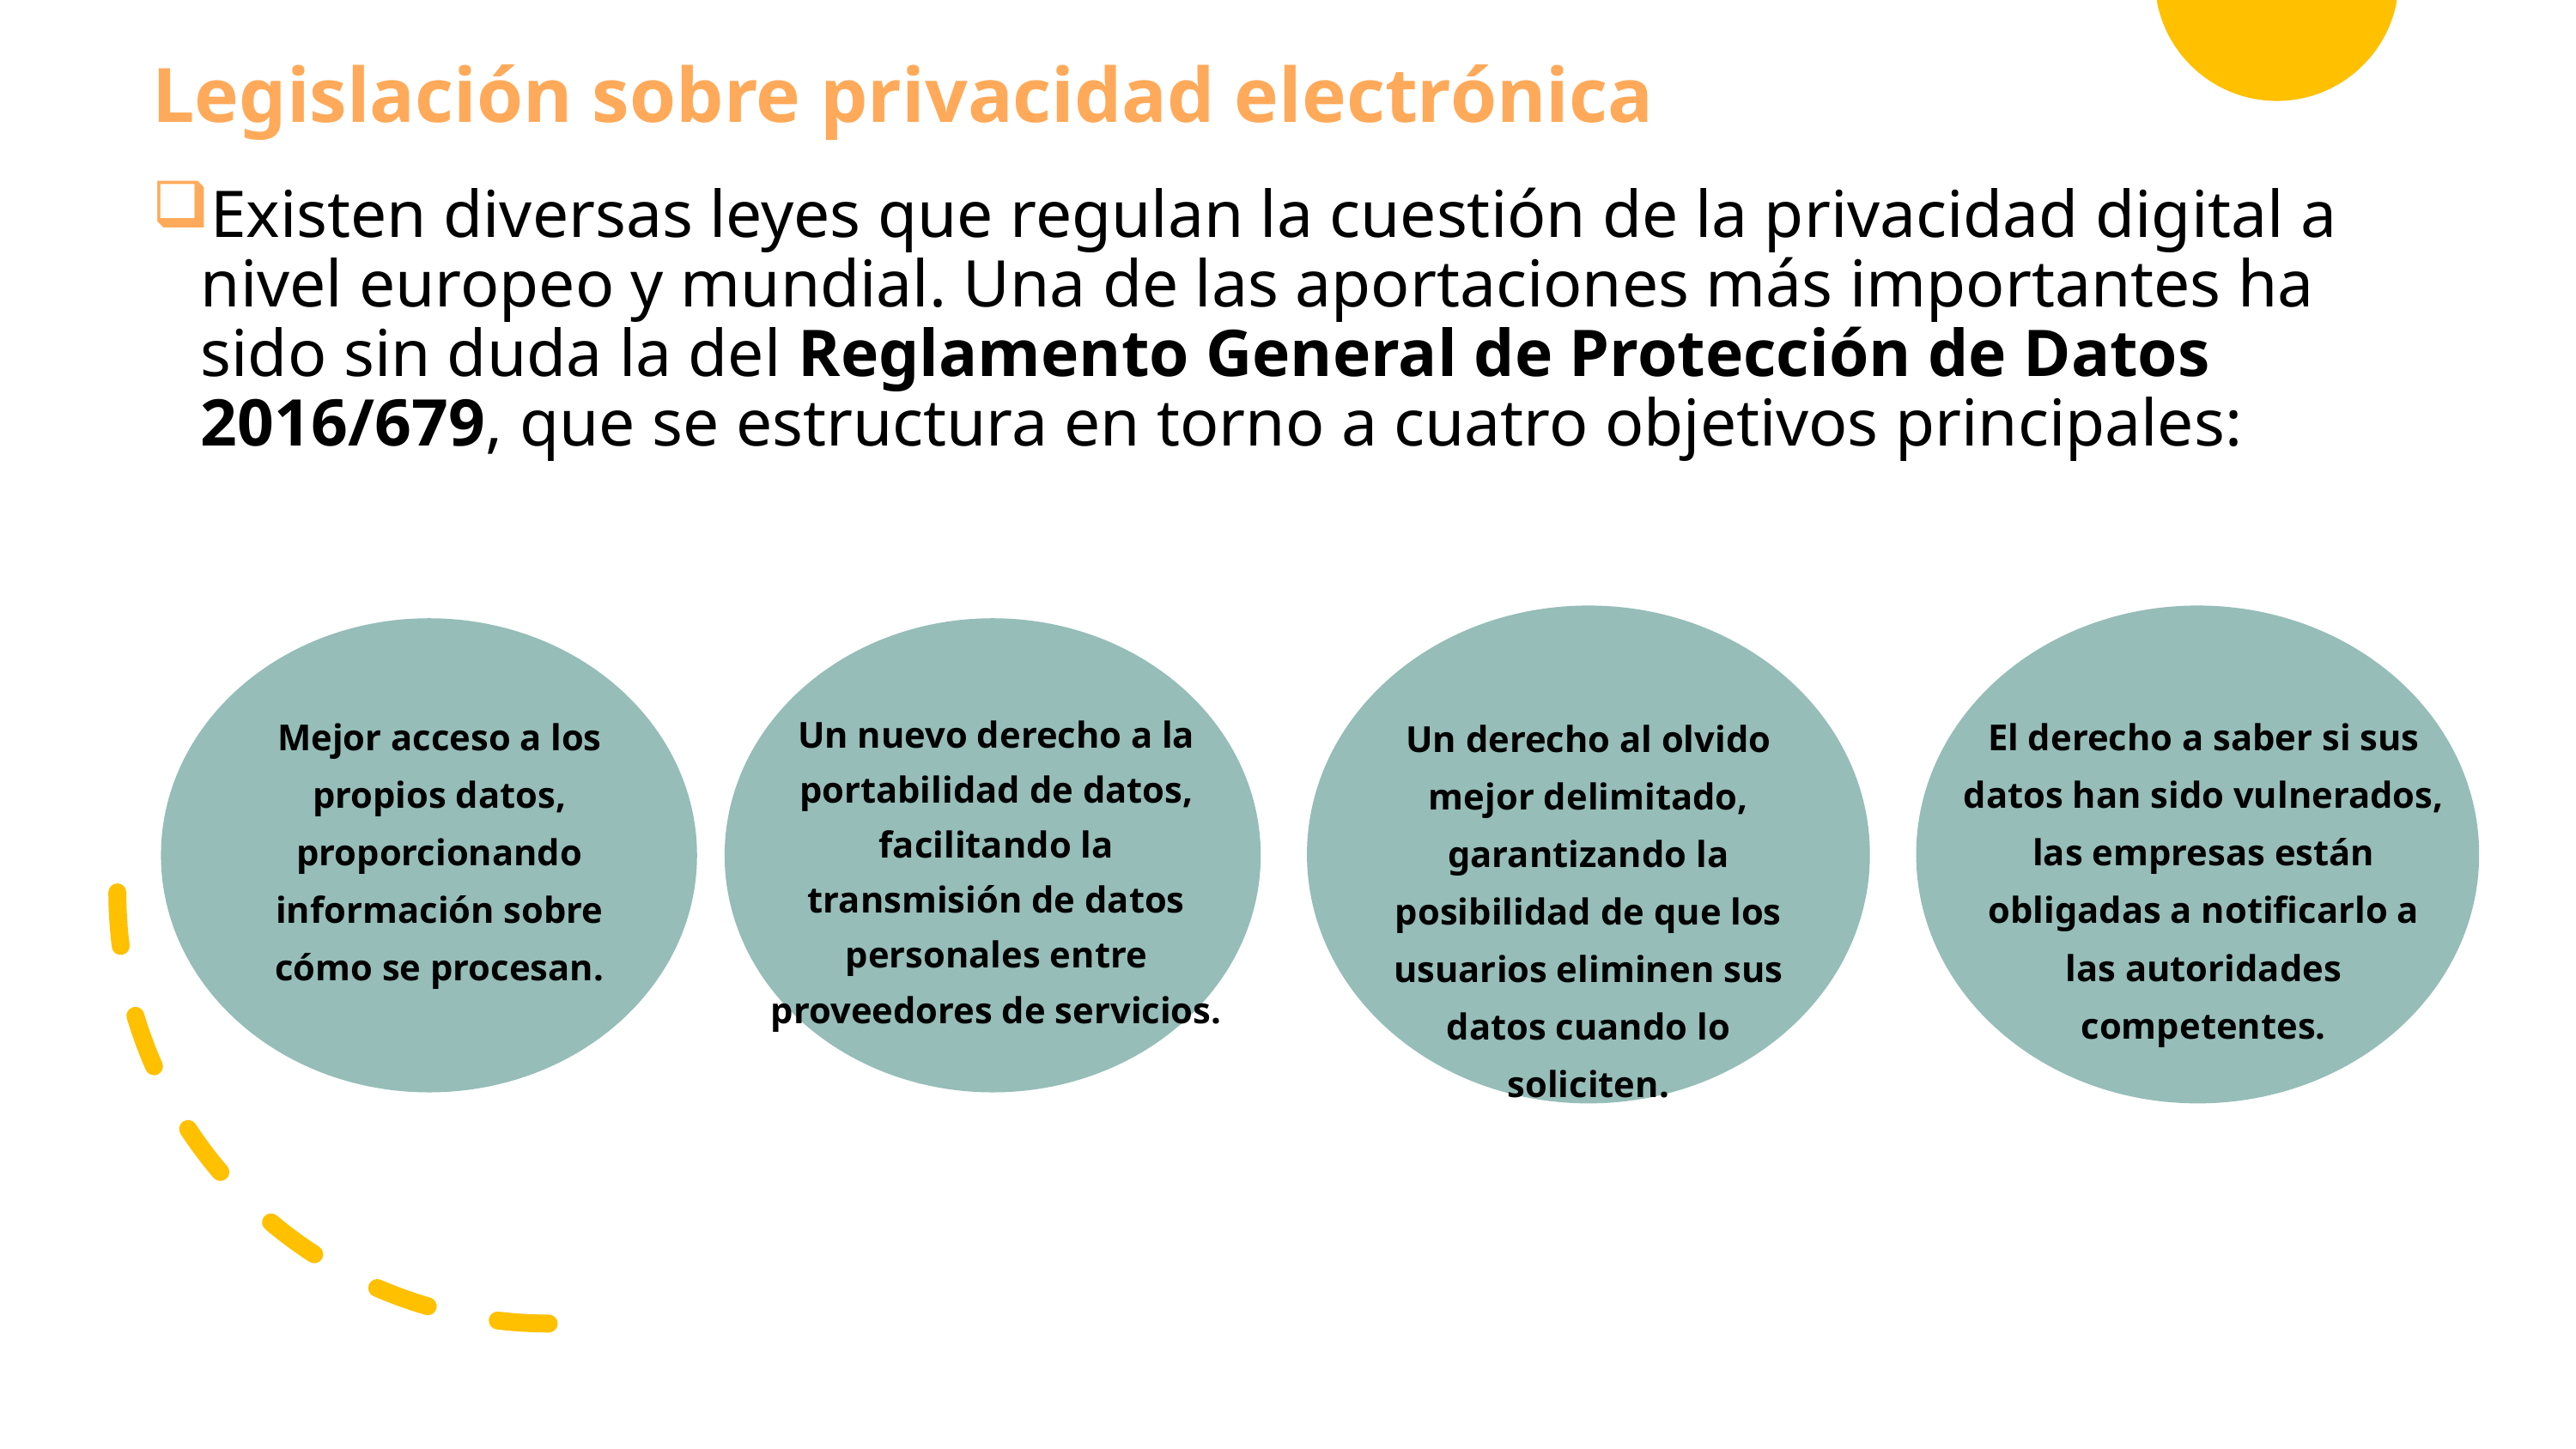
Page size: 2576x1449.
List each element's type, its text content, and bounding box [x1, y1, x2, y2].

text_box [1307, 605, 1870, 1104]
text_box [167, 1093, 550, 1325]
text_box [2155, 0, 2398, 69]
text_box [724, 618, 1261, 1093]
text_box [117, 891, 161, 1081]
text_box [0, 0, 2576, 1449]
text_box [1916, 605, 2480, 1104]
list Legislación sobre privacidad electrónica Existen diversas leyes que regulan la cuestión de la privacidad digital a nivel europeo y mundial. Una de las aportaciones más importantes ha sido sin duda la del Reglamento General de Protección de Datos 2016/679, que se estructura en torno a cuatro objetivos principales: [139, 51, 2361, 554]
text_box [161, 618, 697, 1093]
